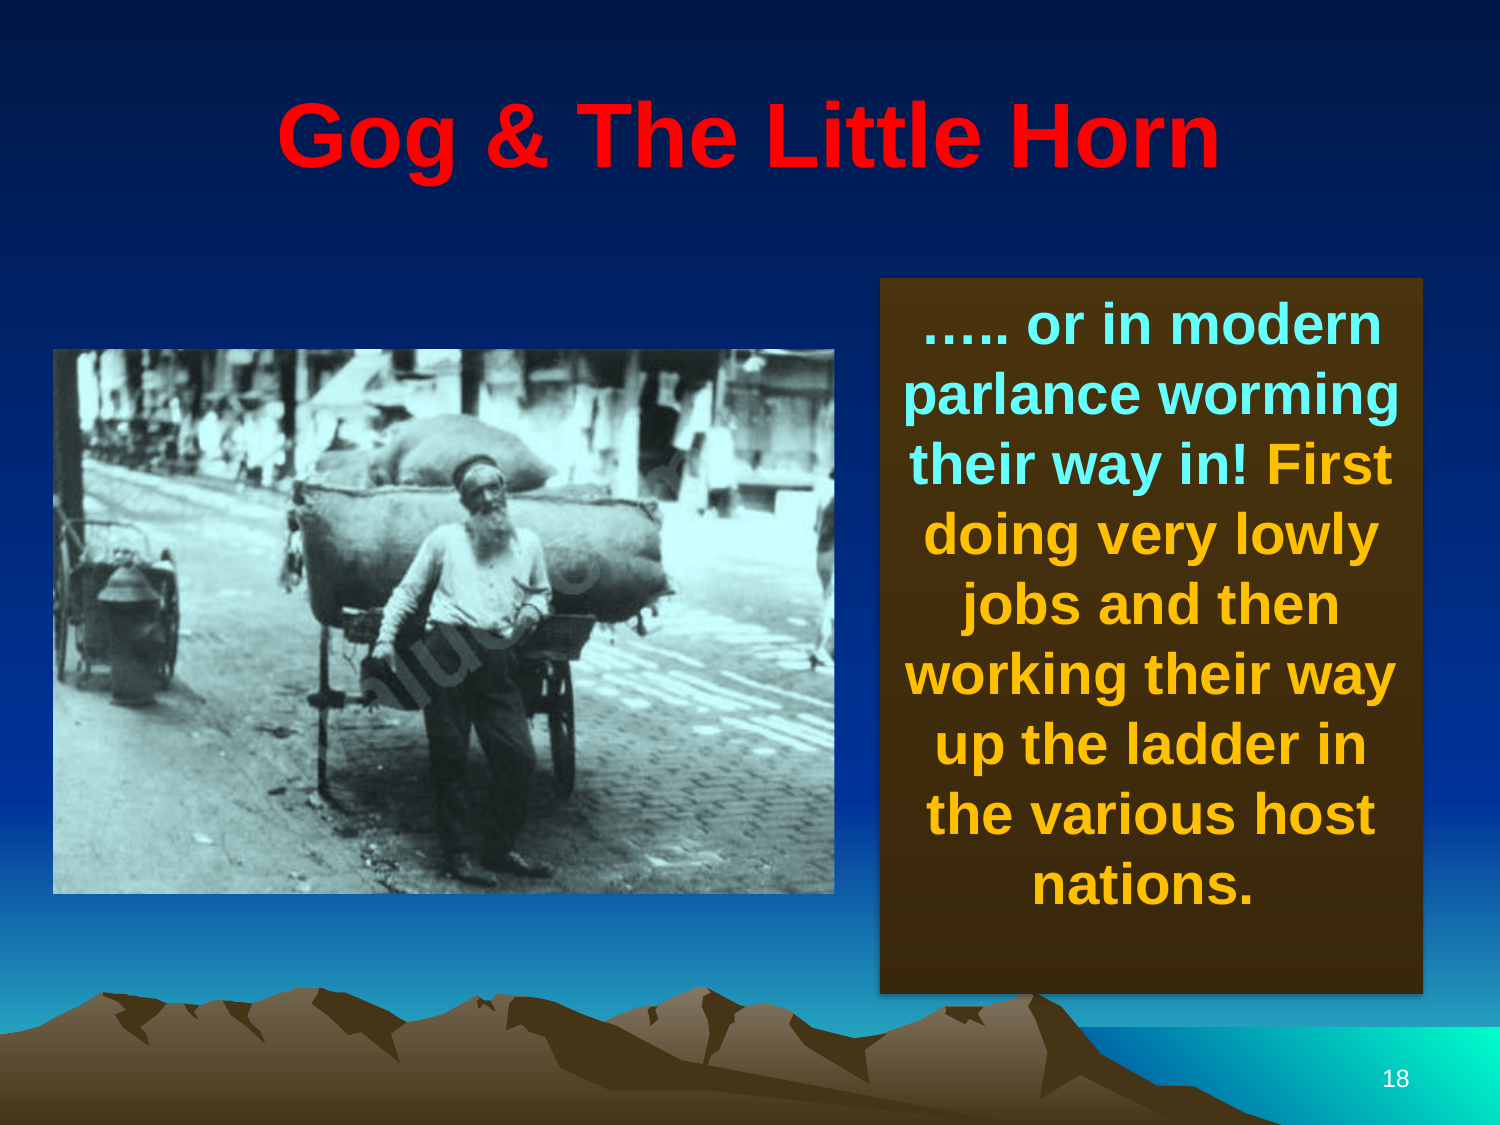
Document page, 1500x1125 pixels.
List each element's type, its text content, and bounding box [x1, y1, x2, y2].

text_box ….. or in modern parlance worming their way in! First doing very lowly jobs and then working their way up the ladder in the various host nations. [879, 278, 1424, 994]
picture [52, 349, 835, 894]
slide_number 18 [1074, 1024, 1426, 1101]
title Gog & The Little Horn [74, 37, 1426, 226]
